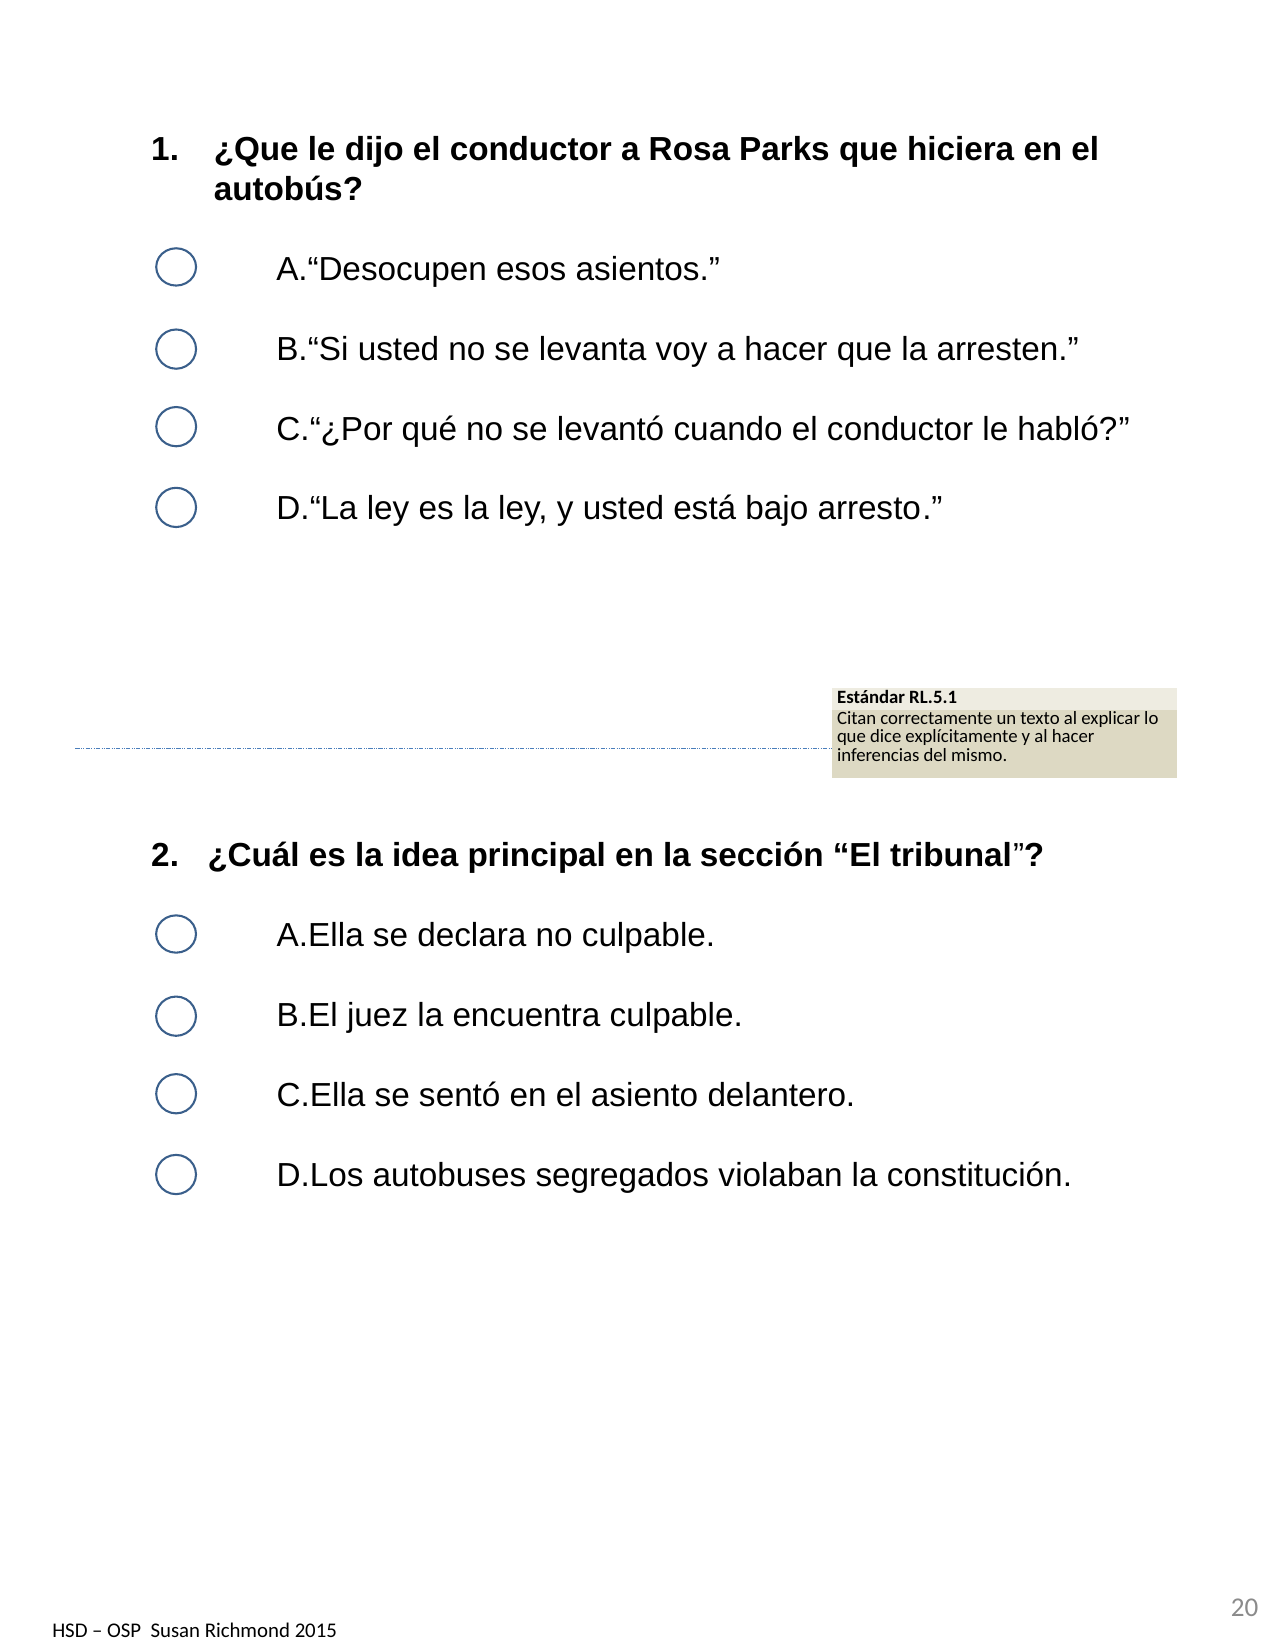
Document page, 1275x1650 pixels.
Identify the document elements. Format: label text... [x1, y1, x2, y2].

slide_number 20 [1176, 1562, 1275, 1650]
text_box ¿Cuál es la idea principal en la sección “El tribunal”? Ella se declara no culpable. El juez la encuentra culpable. Ella se sentó en el asiento delantero. Los autobuses segregados violaban la constitución. [134, 824, 1125, 1201]
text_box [155, 915, 197, 1195]
table_cell Citan correctamente un texto al explicar lo que dice explícitamente y al hacer inferencias del mismo. [832, 755, 1177, 778]
table_cell Citan correctamente un texto al explicar lo que dice explícitamente y al hacer inferencias del mismo. [832, 710, 1177, 748]
text_box ¿Que le dijo el conductor a Rosa Parks que hiciera en el autobús? “Desocupen esos asientos.” “Si usted no se levanta voy a hacer que la arresten.” “¿Por qué no se levantó cuando el conductor le habló?” “La ley es la ley, y usted está bajo arresto.” [134, 118, 1198, 535]
table_header Estándar RL.5.1 [832, 688, 1177, 710]
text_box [155, 248, 197, 528]
